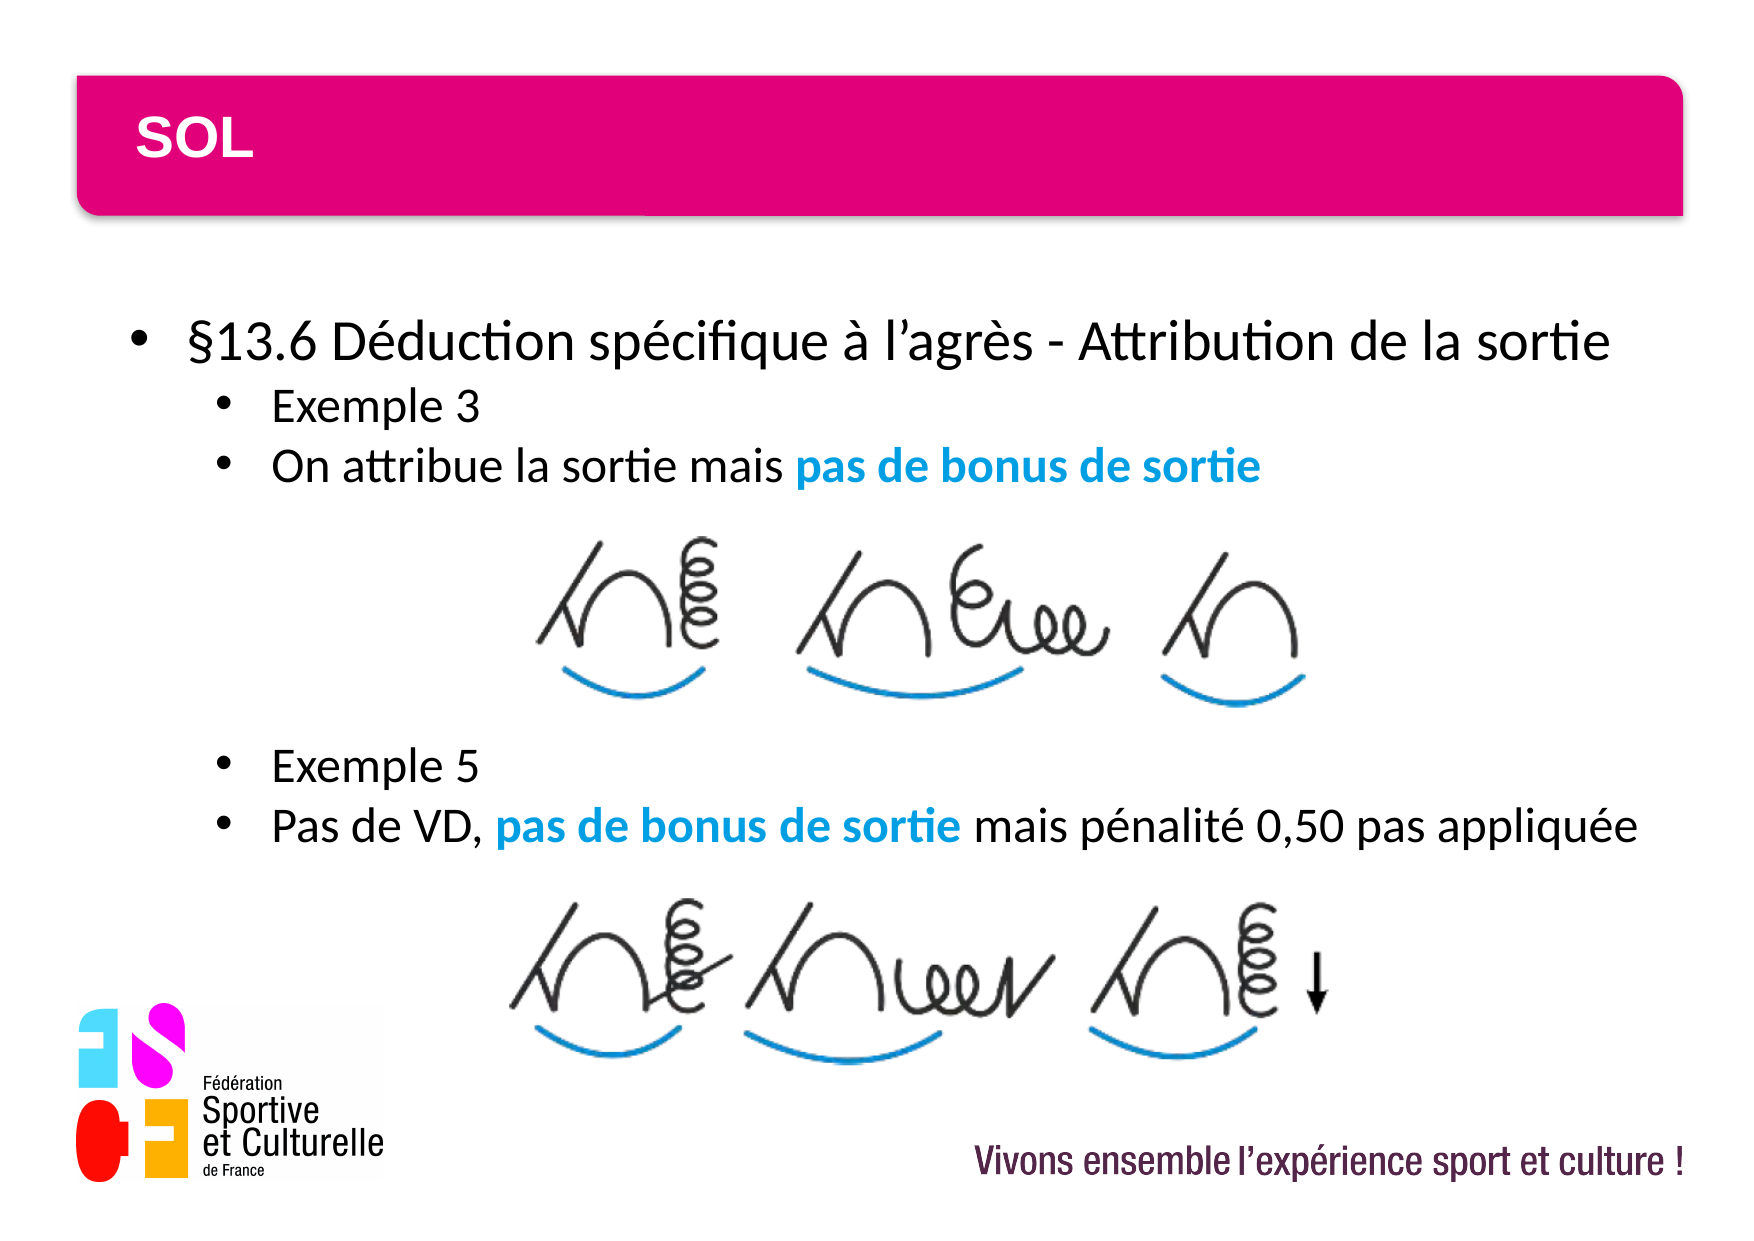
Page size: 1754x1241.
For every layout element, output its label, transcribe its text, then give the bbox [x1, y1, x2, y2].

picture [974, 1144, 1682, 1182]
text_box §13.6 Déduction spécifique à l’agrès - Attribution de la sortie Exemple 3 On attribue la sortie mais pas de bonus de sortie Exemple 5 Pas de VD, pas de bonus de sortie mais pénalité 0,50 pas appliquée [112, 293, 1719, 861]
picture [495, 895, 1336, 1069]
picture [76, 1003, 383, 1182]
title Sol [76, 75, 1684, 216]
picture [515, 535, 1317, 719]
